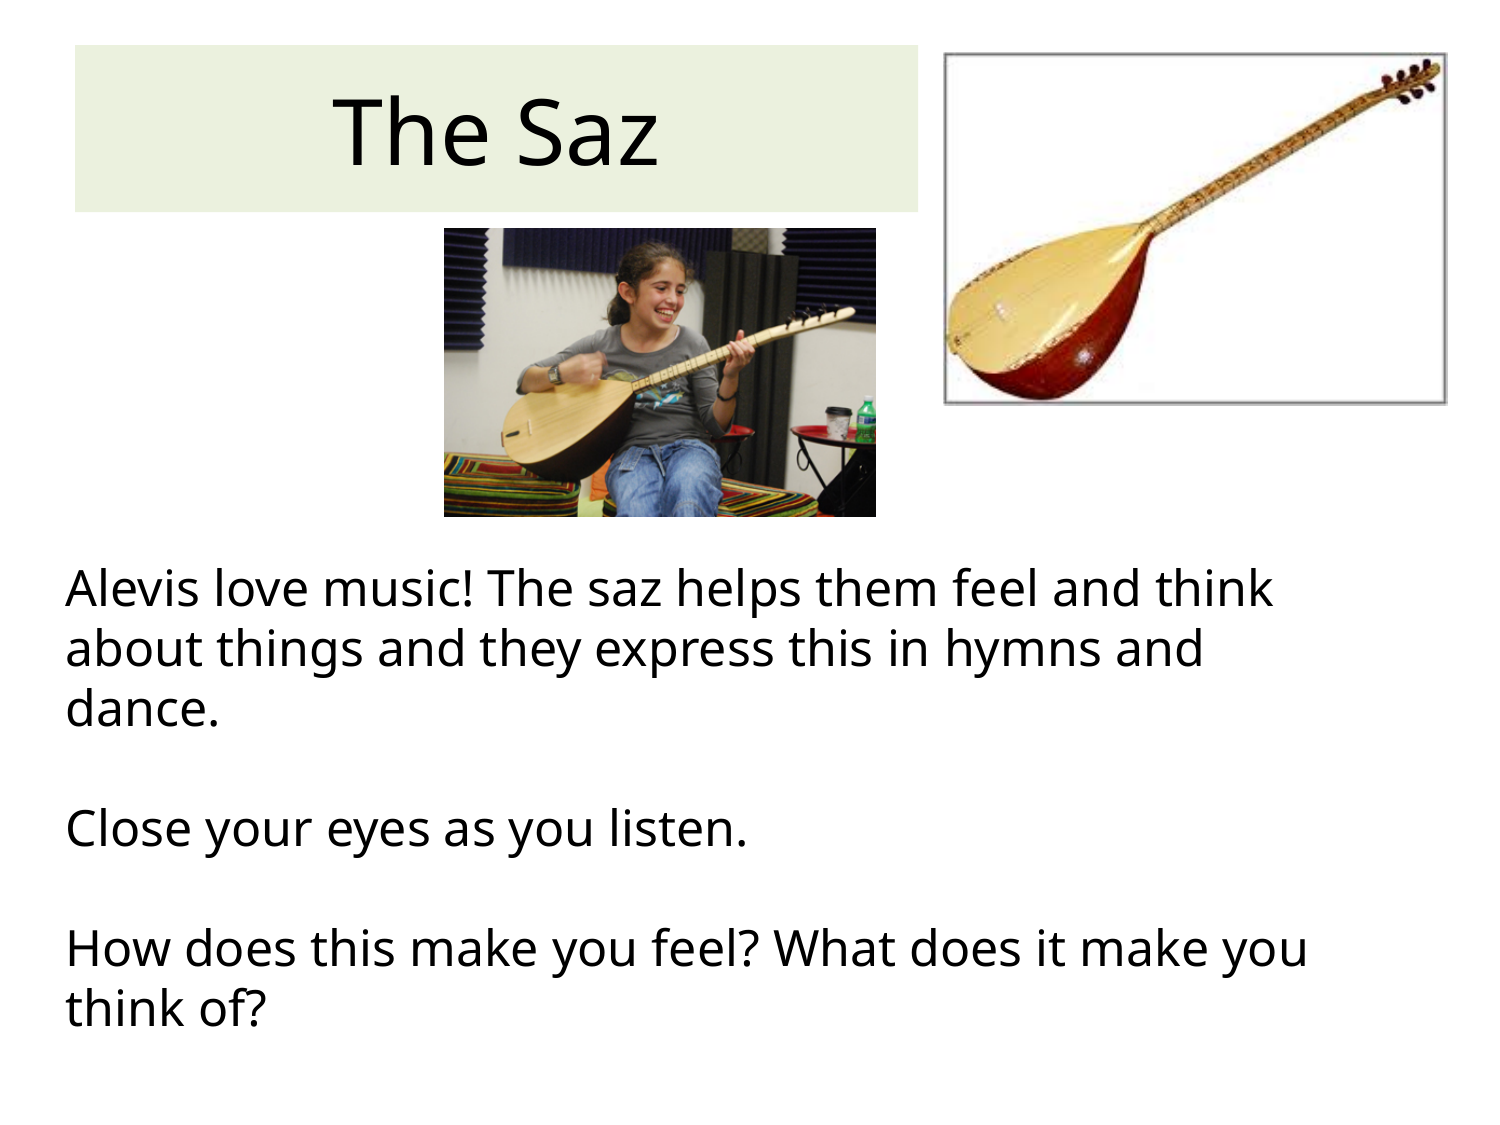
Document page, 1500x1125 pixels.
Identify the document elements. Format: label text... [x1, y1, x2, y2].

title The Saz [75, 45, 919, 213]
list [444, 227, 876, 517]
picture [943, 52, 1448, 407]
text_box Alevis love music! The saz helps them feel and think about things and they express this in hymns and dance. Close your eyes as you listen. How does this make you feel? What does it make you think of? [51, 549, 1361, 1104]
